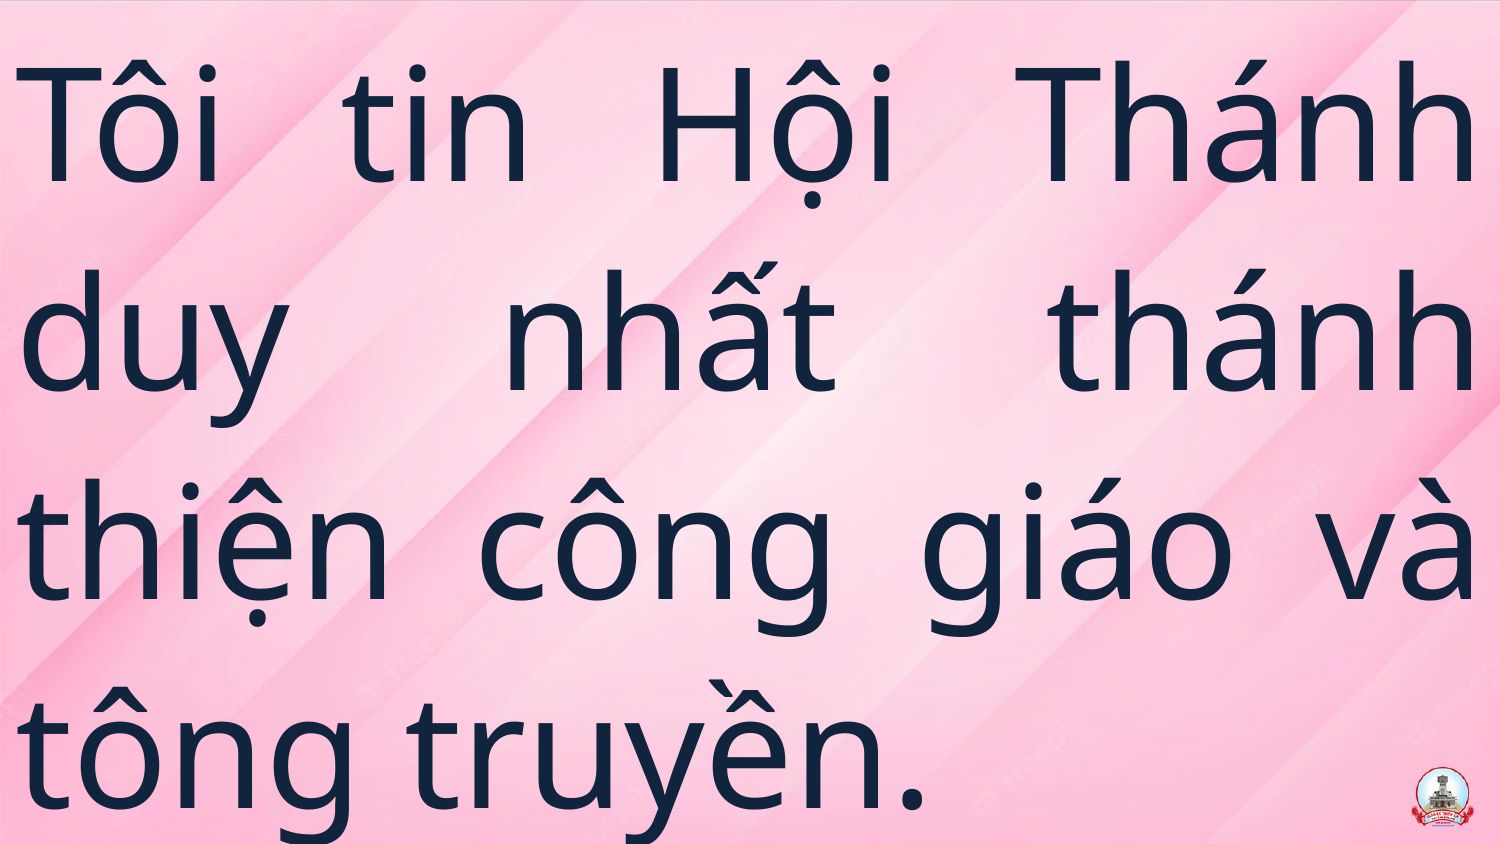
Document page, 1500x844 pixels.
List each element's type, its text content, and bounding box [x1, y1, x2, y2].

title Tôi tin Hội Thánh duy nhất thánh thiện công giáo và tông truyền. [0, 0, 1500, 844]
